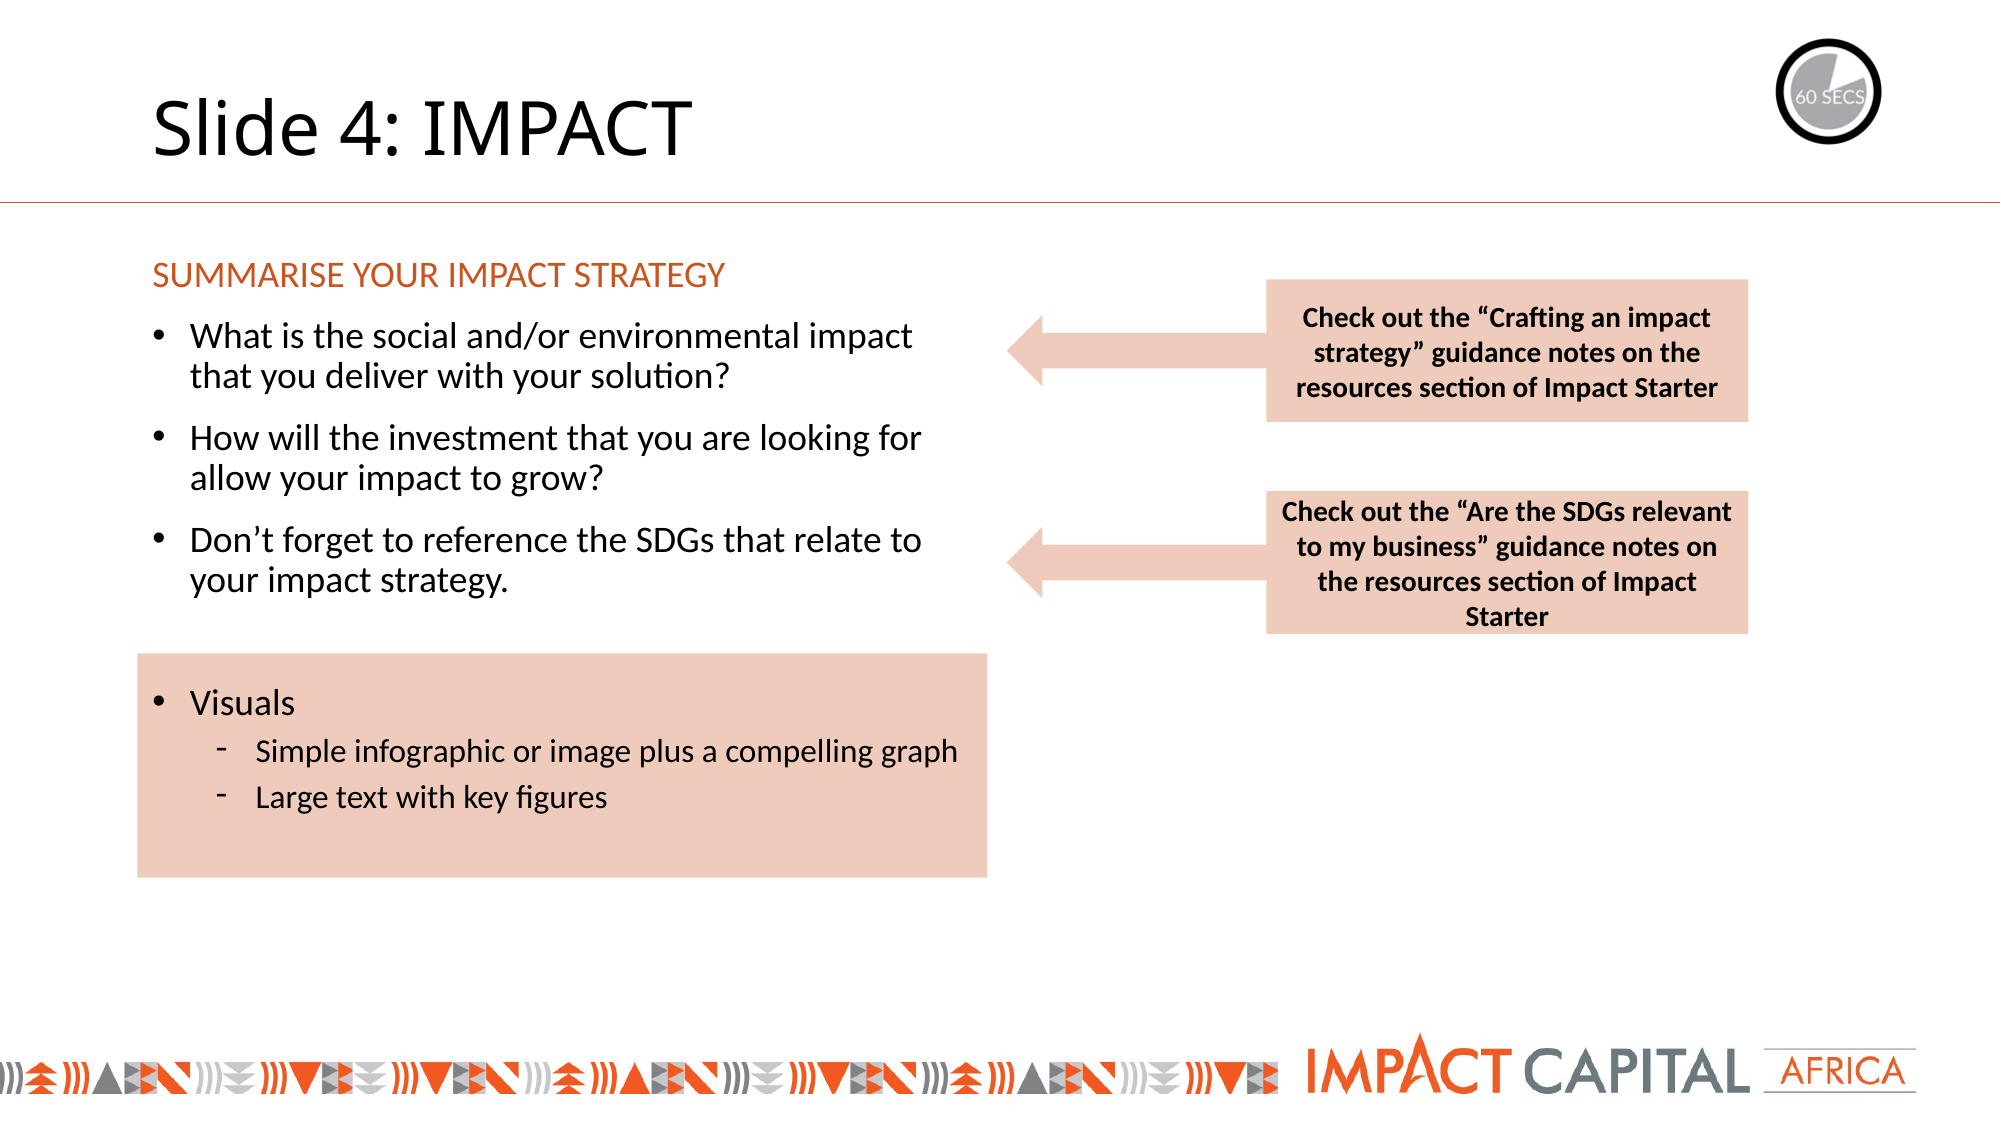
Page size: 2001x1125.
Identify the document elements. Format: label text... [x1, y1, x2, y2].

text_box Check out the “Are the SDGs relevant to my business” guidance notes on the resources section of Impact Starter [1005, 490, 1750, 635]
text_box Check out the “Crafting an impact strategy” guidance notes on the resources section of Impact Starter [1005, 278, 1750, 423]
picture [1295, 1028, 1928, 1103]
list SUMMARISE YOUR IMPACT STRATEGY What is the social and/or environmental impact that you deliver with your solution? How will the investment that you are looking for allow your impact to grow? Don’t forget to reference the SDGs that relate to your impact strategy. Visuals Simple infographic or image plus a compelling graph Large text with key figures [137, 247, 988, 1014]
title Slide 4: IMPACT [137, 59, 1863, 203]
picture [1767, 31, 1886, 151]
picture [0, 1059, 1278, 1094]
list [1012, 247, 1863, 1014]
